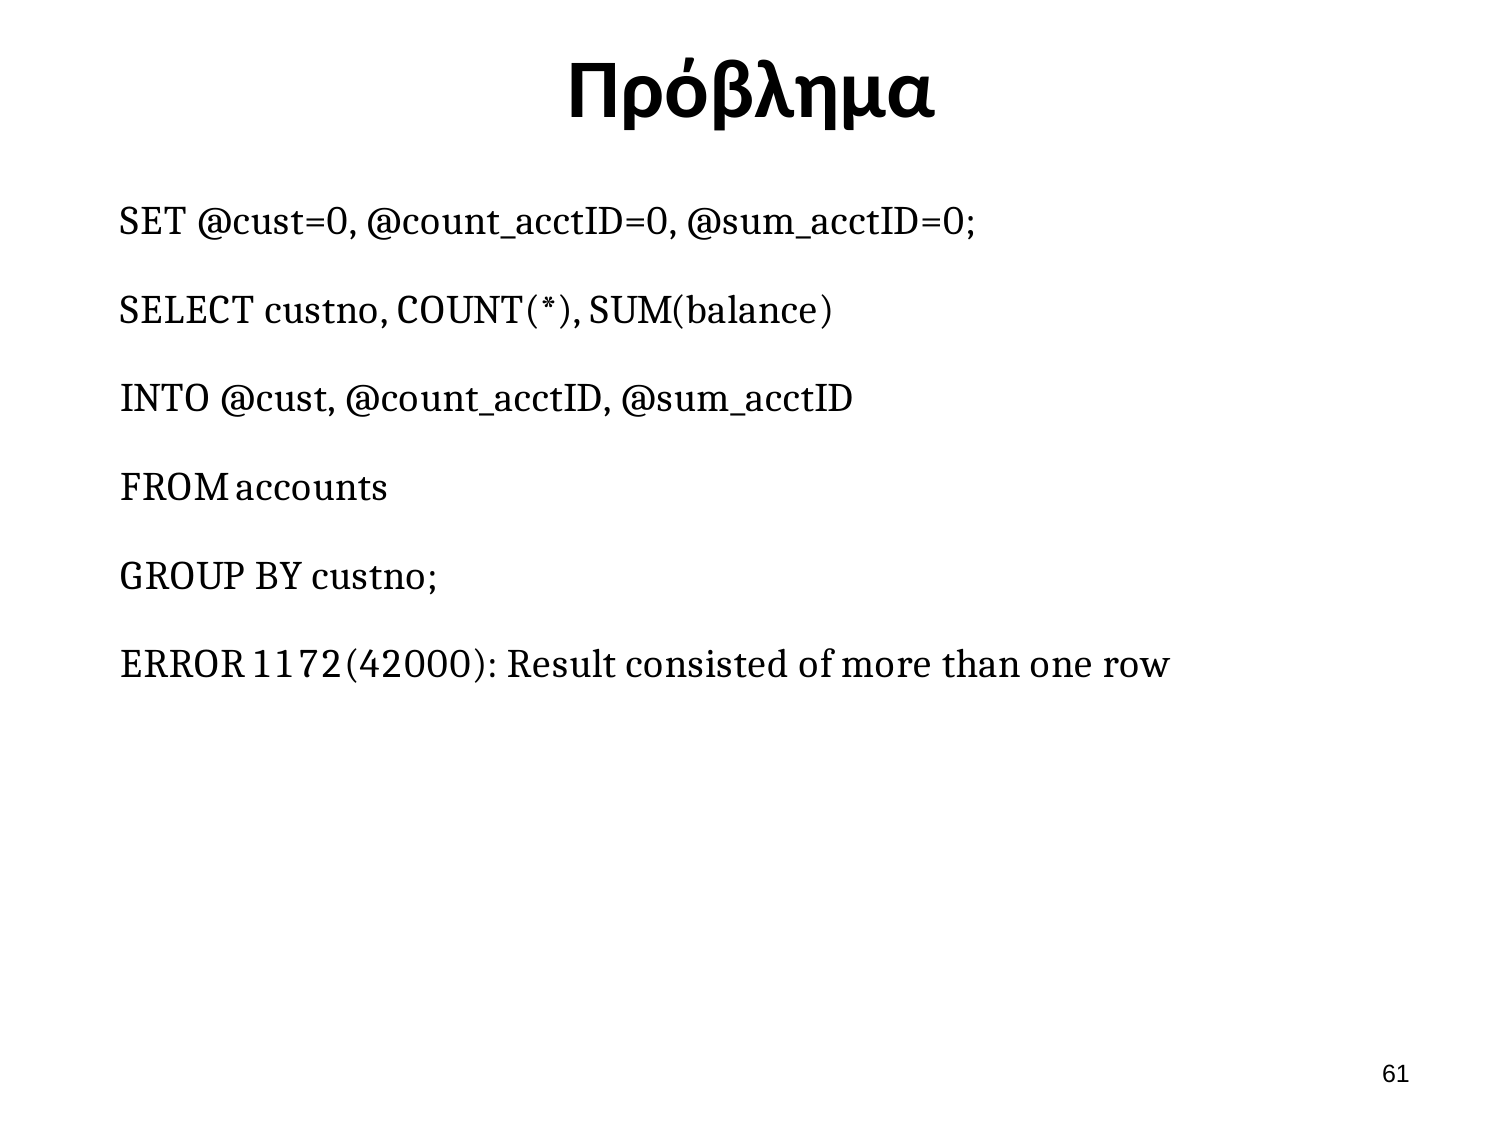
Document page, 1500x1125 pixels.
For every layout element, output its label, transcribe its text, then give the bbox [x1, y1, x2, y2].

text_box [119, 196, 1500, 729]
slide_number 60 [1074, 1042, 1425, 1103]
title Πρόβλημα [76, 19, 1427, 149]
